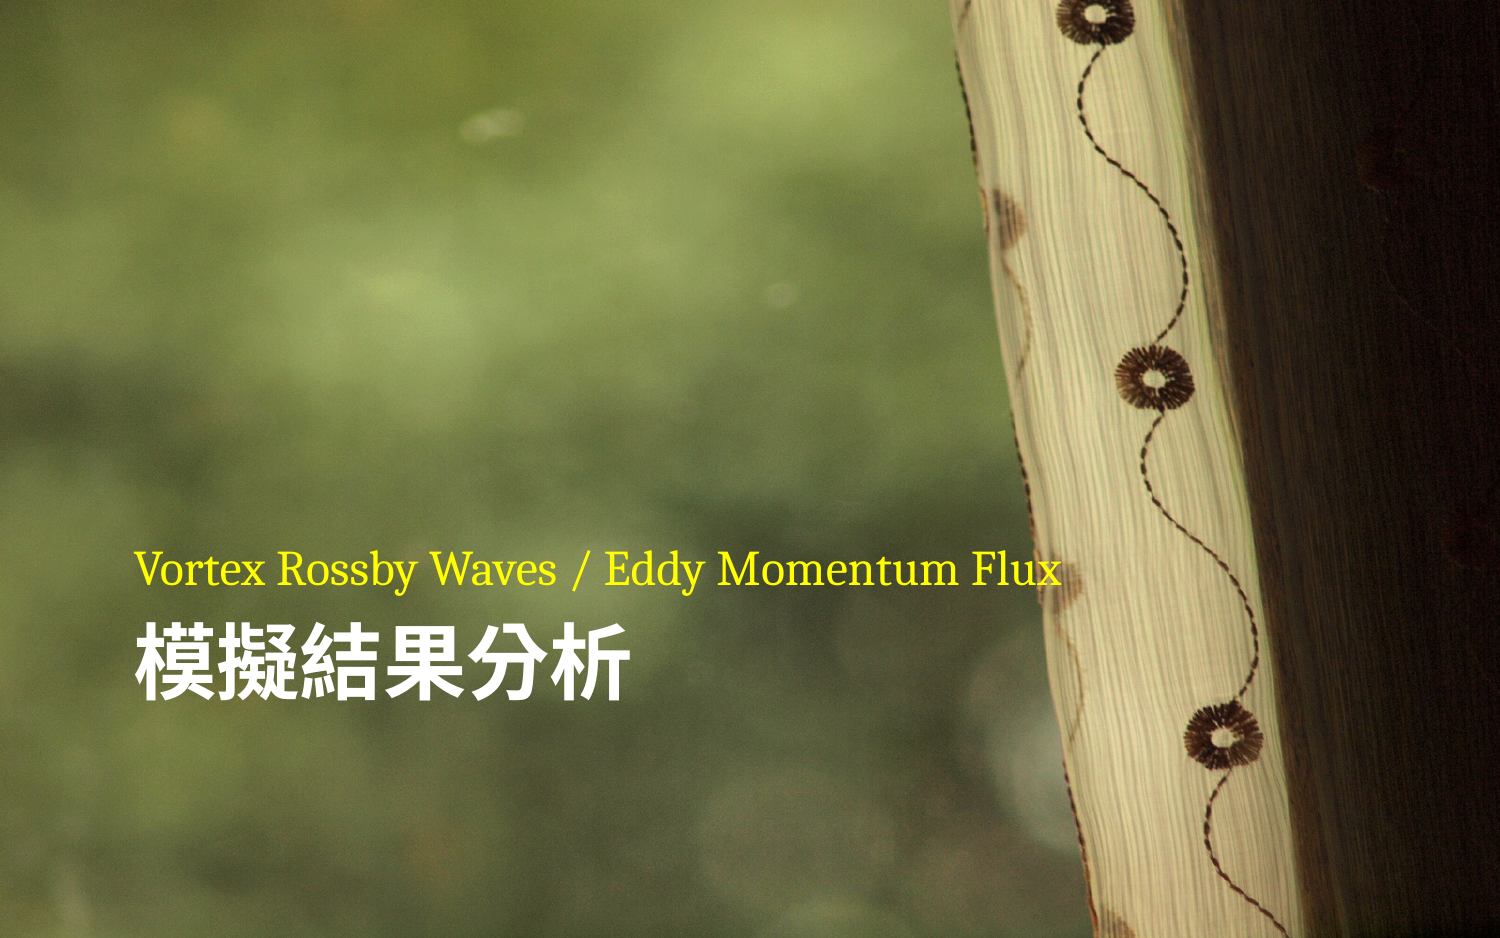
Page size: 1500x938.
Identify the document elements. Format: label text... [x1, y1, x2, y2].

title 模擬結果分析 [118, 603, 1394, 789]
picture [0, 0, 1500, 938]
list Vortex Rossby Waves / Eddy Momentum Flux [118, 397, 1394, 603]
